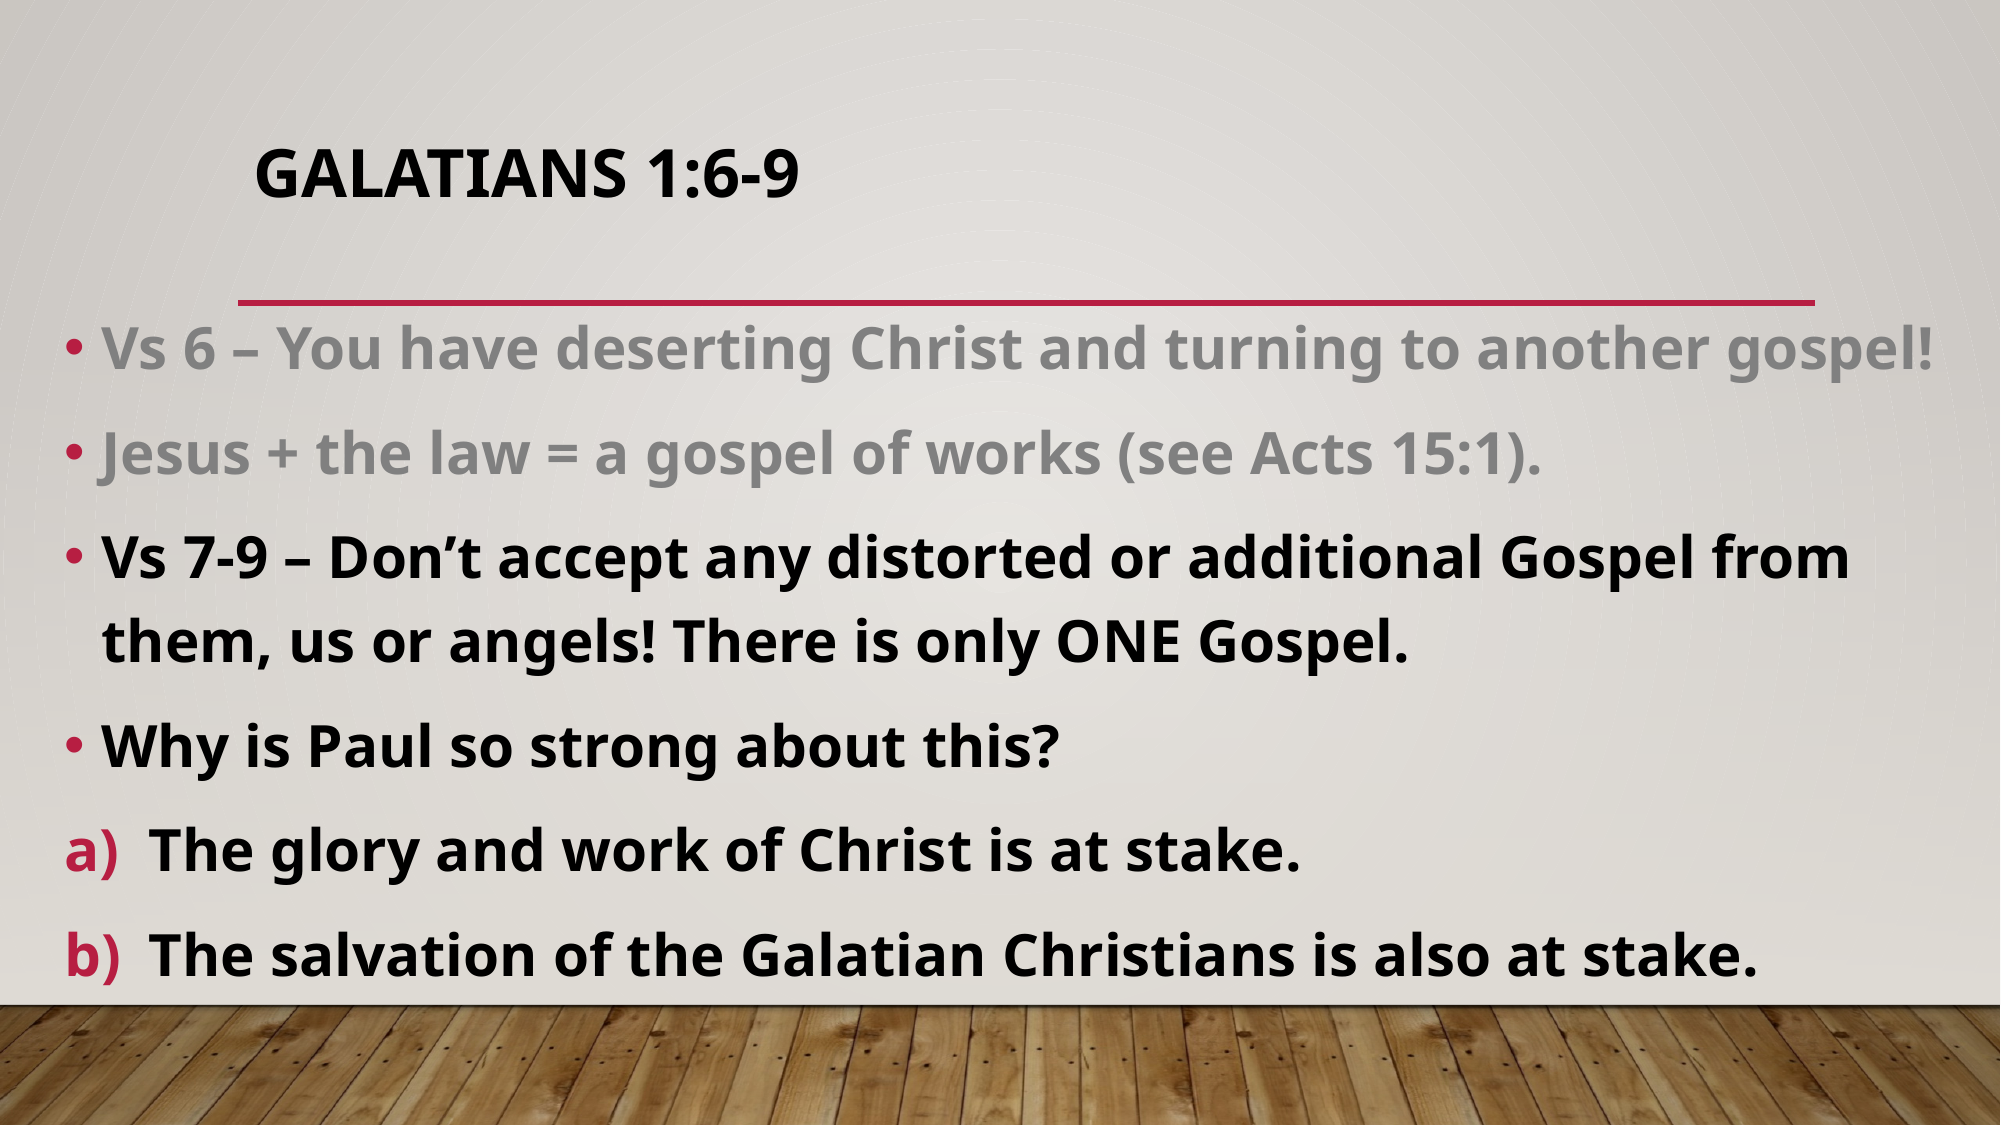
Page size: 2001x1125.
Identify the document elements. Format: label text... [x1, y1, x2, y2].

list Vs 6 – You have deserting Christ and turning to another gospel! Jesus + the law = a gospel of works (see Acts 15:1). Vs 7-9 – Don’t accept any distorted or additional Gospel from them, us or angels! There is only ONE Gospel. Why is Paul so strong about this? The glory and work of Christ is at stake. The salvation of the Galatian Christians is also at stake. [49, 289, 2000, 1033]
picture [0, 1005, 2000, 1125]
title GALATIANS 1:6-9 [238, 131, 1814, 289]
